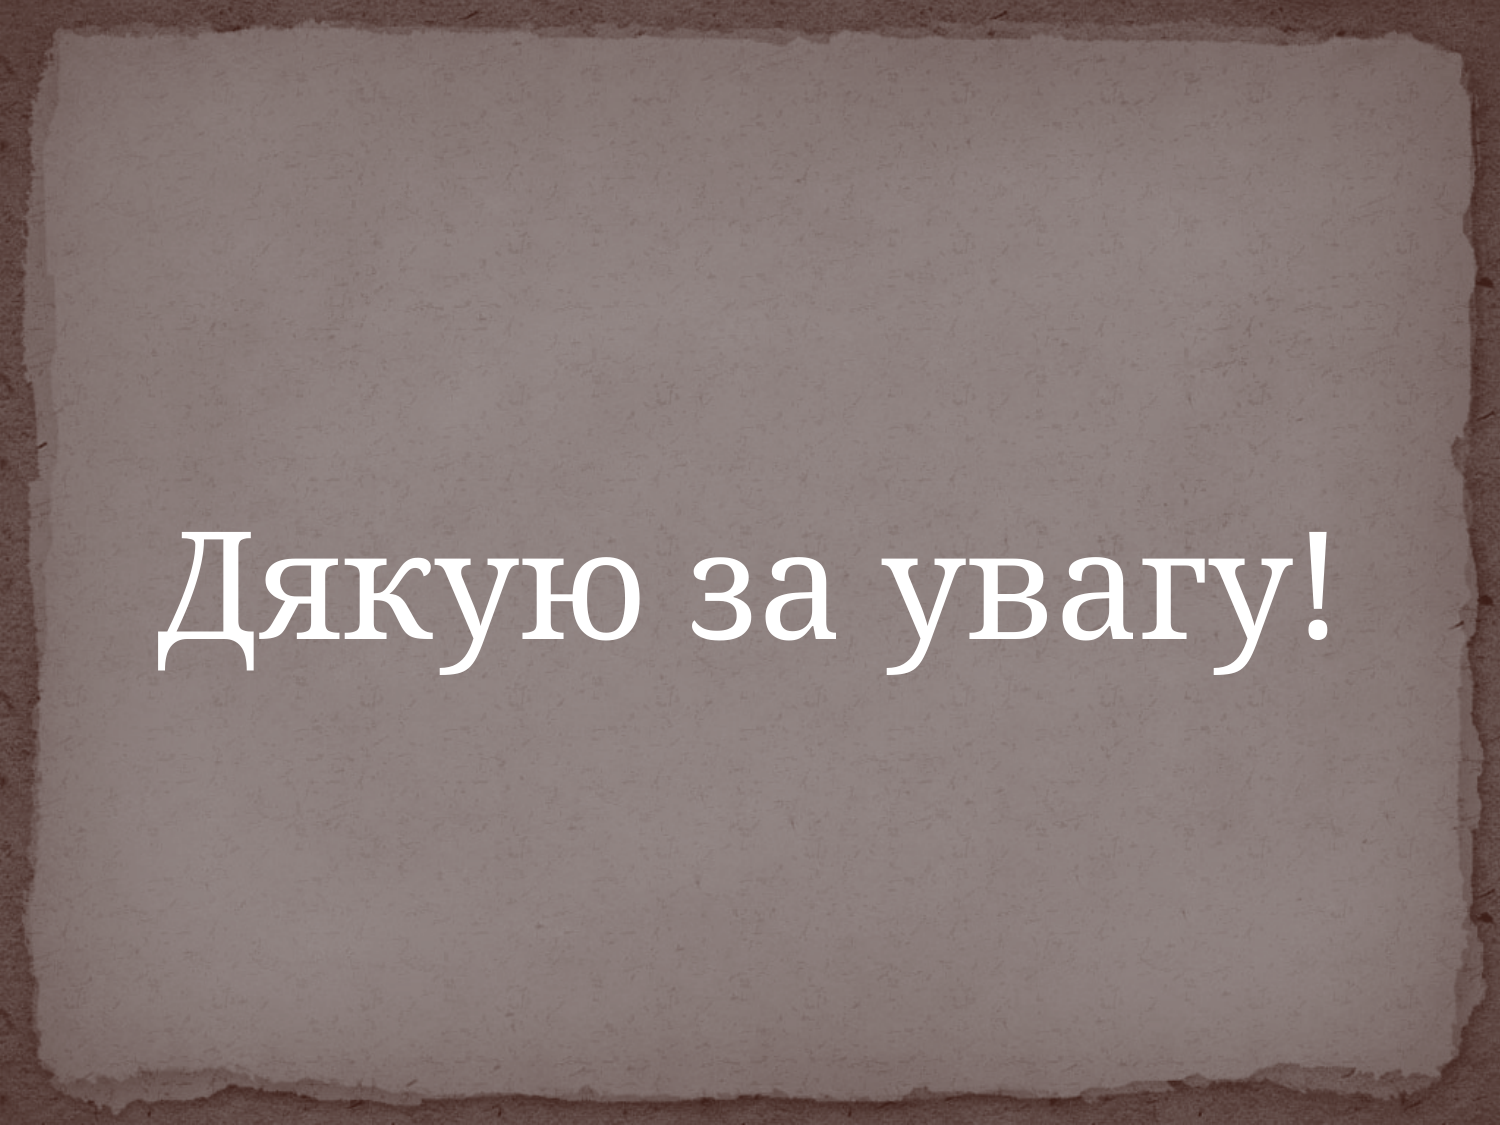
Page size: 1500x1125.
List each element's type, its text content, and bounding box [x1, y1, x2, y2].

list Дякую за увагу! [75, 249, 1425, 1000]
